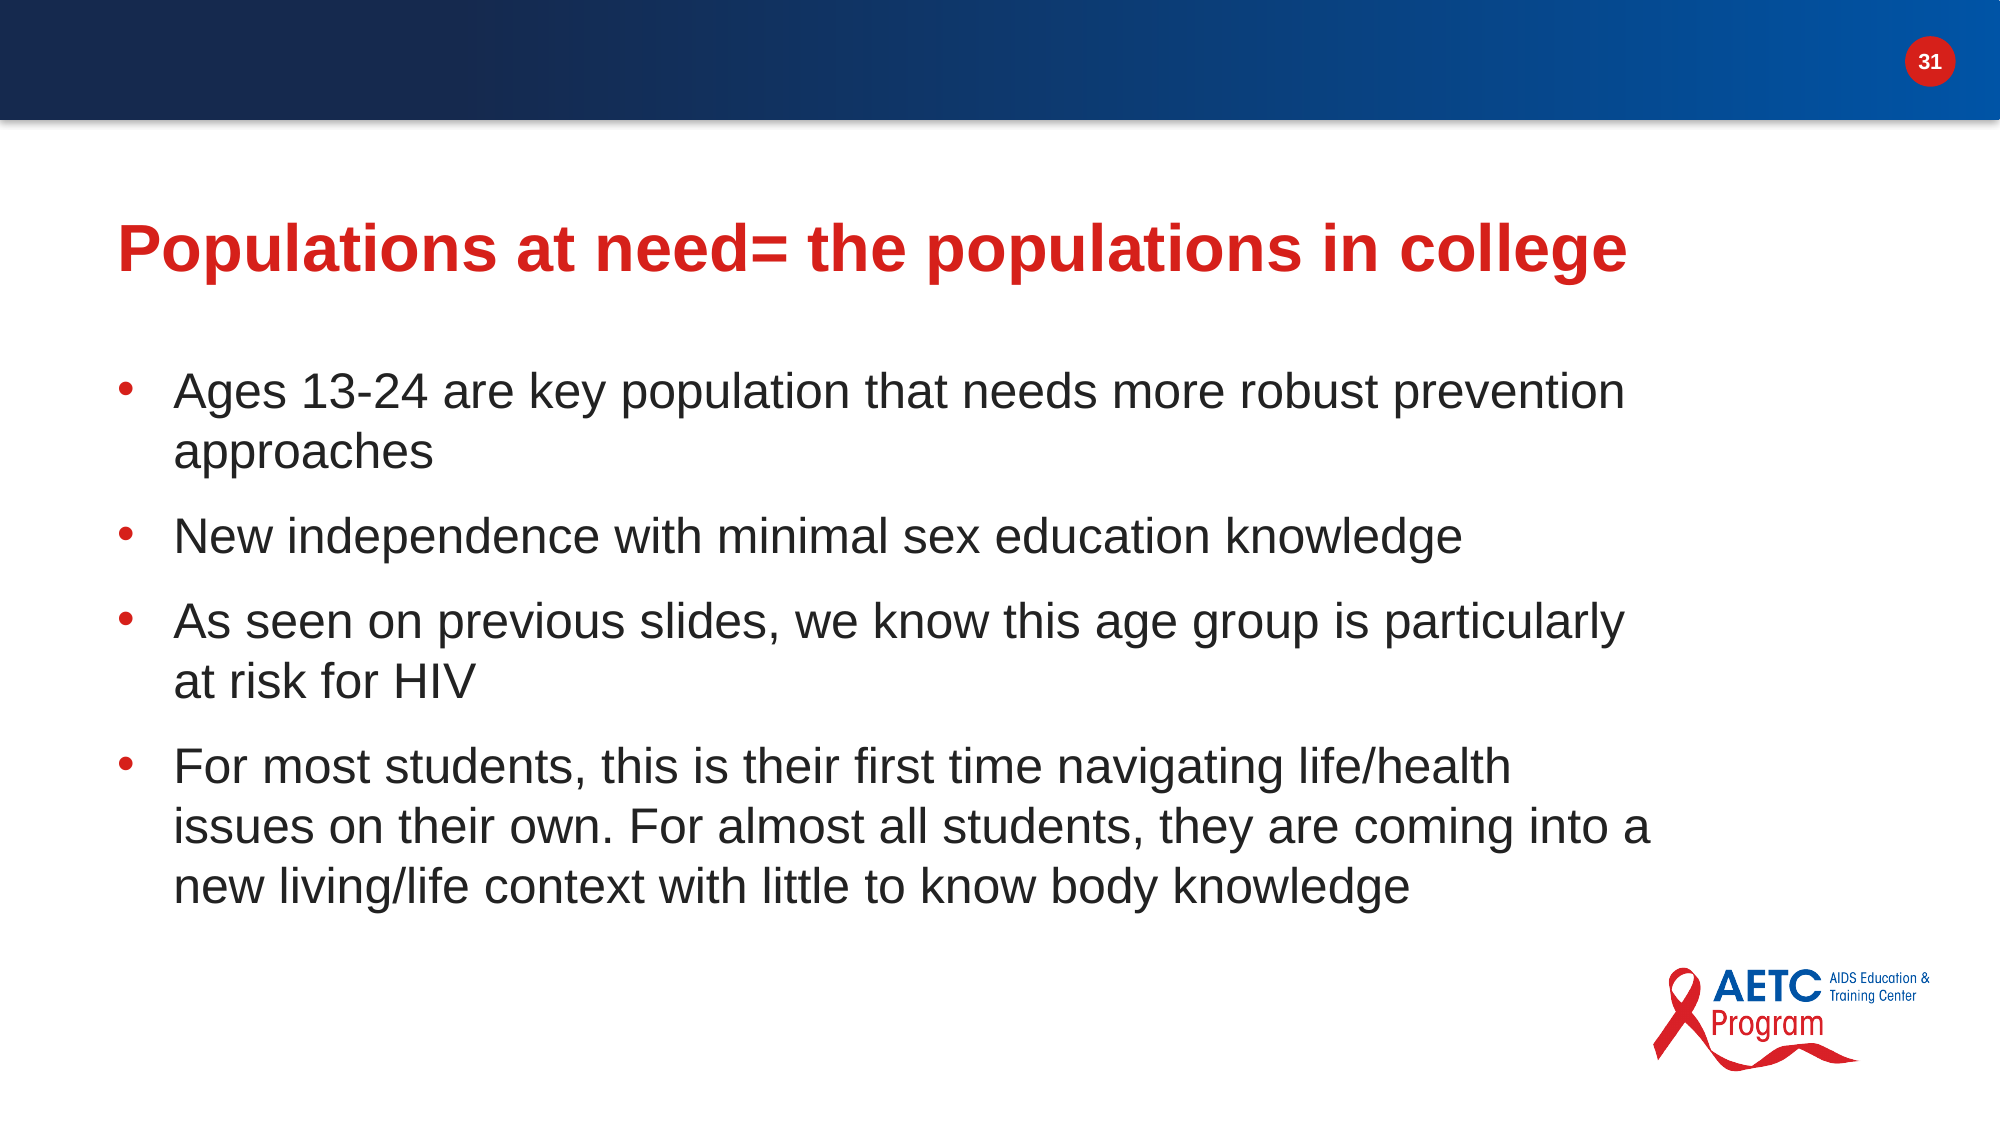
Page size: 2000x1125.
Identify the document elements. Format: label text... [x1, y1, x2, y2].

picture [1652, 966, 1931, 1073]
title Populations at need= the populations in college [102, 197, 1827, 304]
list Ages 13-24 are key population that needs more robust prevention approaches New independence with minimal sex education knowledge As seen on previous slides, we know this age group is particularly at risk for HIV For most students, this is their first time navigating life/health issues on their own. For almost all students, they are coming into a new living/life context with little to know body knowledge [102, 351, 1680, 1016]
